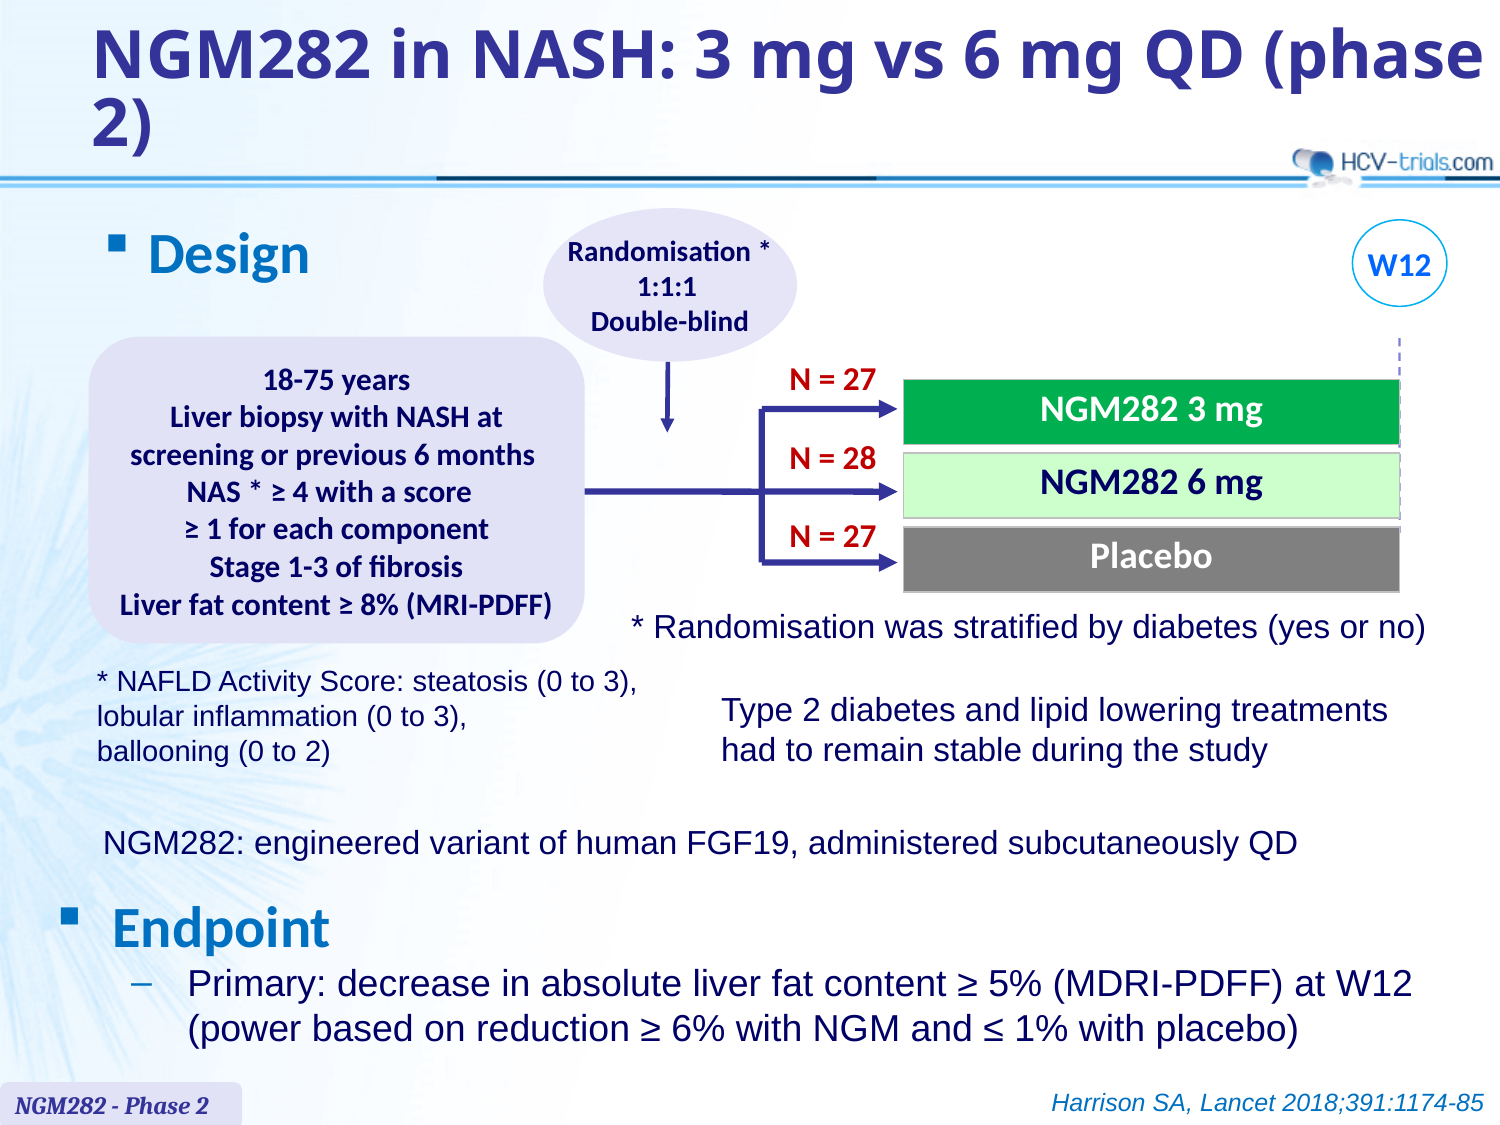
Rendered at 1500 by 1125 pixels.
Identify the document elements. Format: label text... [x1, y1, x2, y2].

text_box W12 [1352, 219, 1447, 307]
text_box [0, 184, 286, 280]
text_box N = 27 [774, 349, 892, 405]
table_header Placebo [904, 528, 1399, 591]
text_box 18-75 years Liver biopsy with NASH at screening or previous 6 months NAS * ≥ 4 with a score ≥ 1 for each component Stage 1-3 of fibrosis Liver fat content ≥ 8% (MRI-PDFF) [88, 336, 585, 644]
table_header NGM282 3 mg [904, 380, 1399, 444]
list Design [88, 207, 1459, 291]
table_header NGM282 6 mg [904, 454, 1399, 517]
text_box NGM282: engineered variant of human FGF19, administered subcutaneously QD [88, 814, 1376, 869]
text_box Type 2 diabetes and lipid lowering treatments had to remain stable during the study [706, 680, 1414, 776]
text_box * Randomisation was stratified by diabetes (yes or no) [616, 597, 1443, 653]
picture [0, 0, 1500, 1125]
title NGM282 in NASH: 3 mg vs 6 mg QD (phase 2) [76, 12, 1500, 173]
text_box [762, 405, 898, 416]
text_box * NAFLD Activity Score: steatosis (0 to 3), lobular inflammation (0 to 3), ballooning (0 to 2) [82, 655, 673, 775]
text_box [762, 559, 898, 569]
text_box [762, 485, 898, 498]
text_box N = 28 [774, 428, 892, 484]
text_box Harrison SA, Lancet 2018;391:1174-85 [395, 1079, 1500, 1125]
text_box Randomisation * 1:1:1 Double-blind [543, 208, 798, 362]
text_box Endpoint Primary: decrease in absolute liver fat content ≥ 5% (MDRI-PDFF) at W12 (power based on reduction ≥ 6% with NGM and ≤ 1% with placebo) [41, 881, 1495, 1056]
text_box NGM282 - Phase 2 [0, 1082, 349, 1125]
text_box N = 27 [774, 506, 892, 562]
